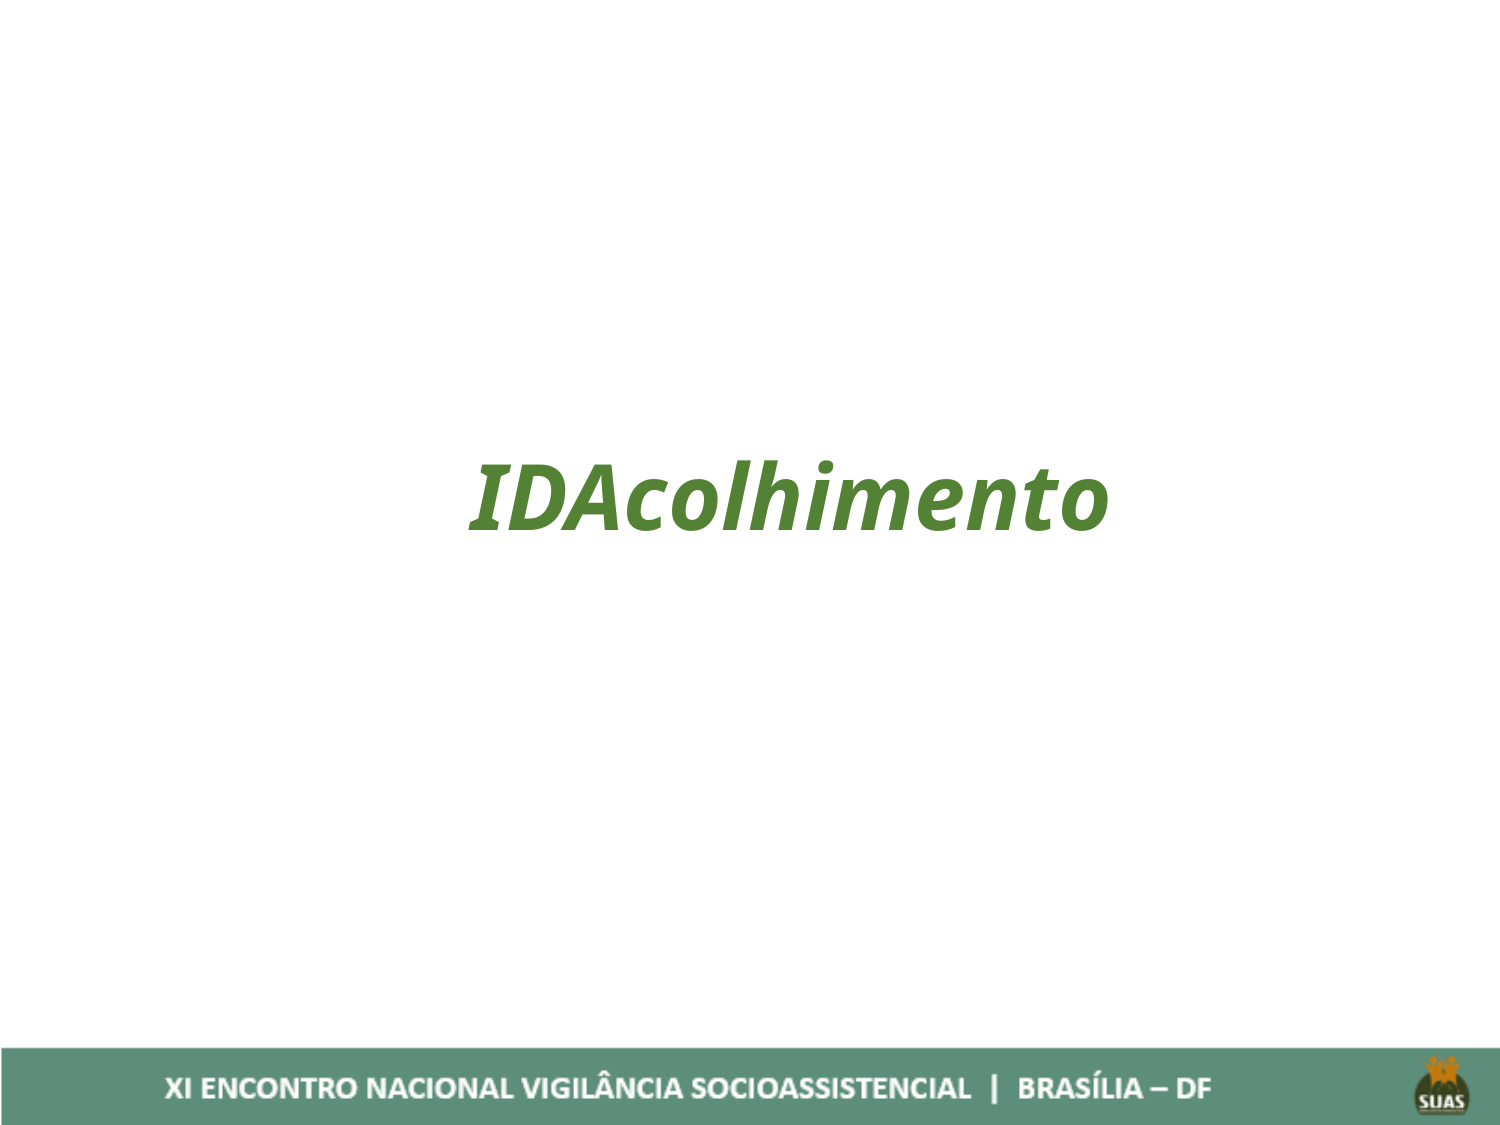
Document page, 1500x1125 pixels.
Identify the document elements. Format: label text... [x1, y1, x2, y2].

title IDAcolhimento [289, 392, 1295, 610]
picture [0, 0, 1500, 1125]
